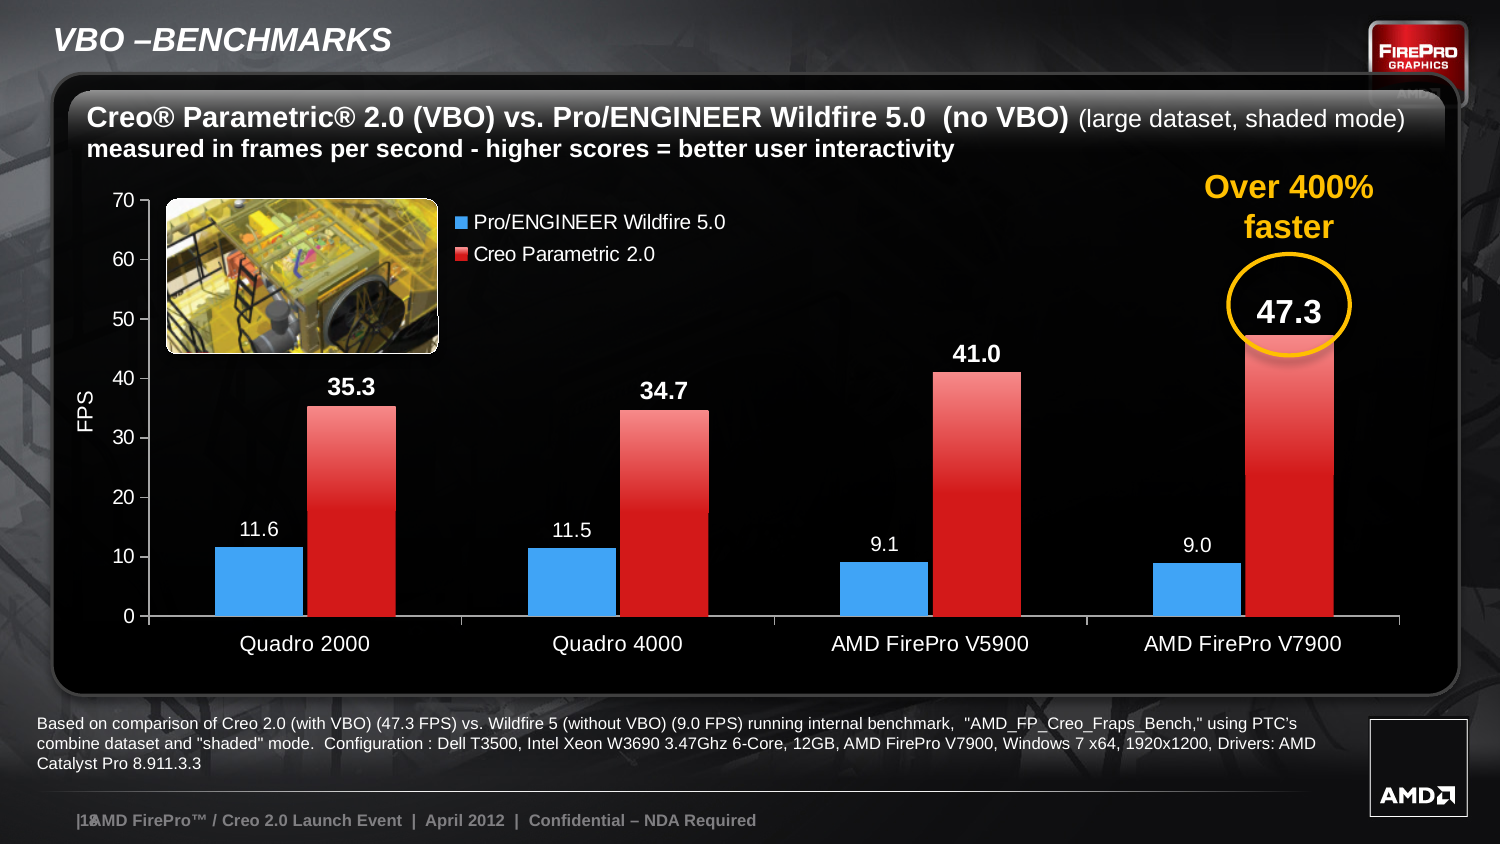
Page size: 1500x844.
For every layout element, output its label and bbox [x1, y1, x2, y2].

chart [71, 171, 1446, 685]
picture [0, 0, 1500, 844]
text_box [51, 73, 1460, 696]
